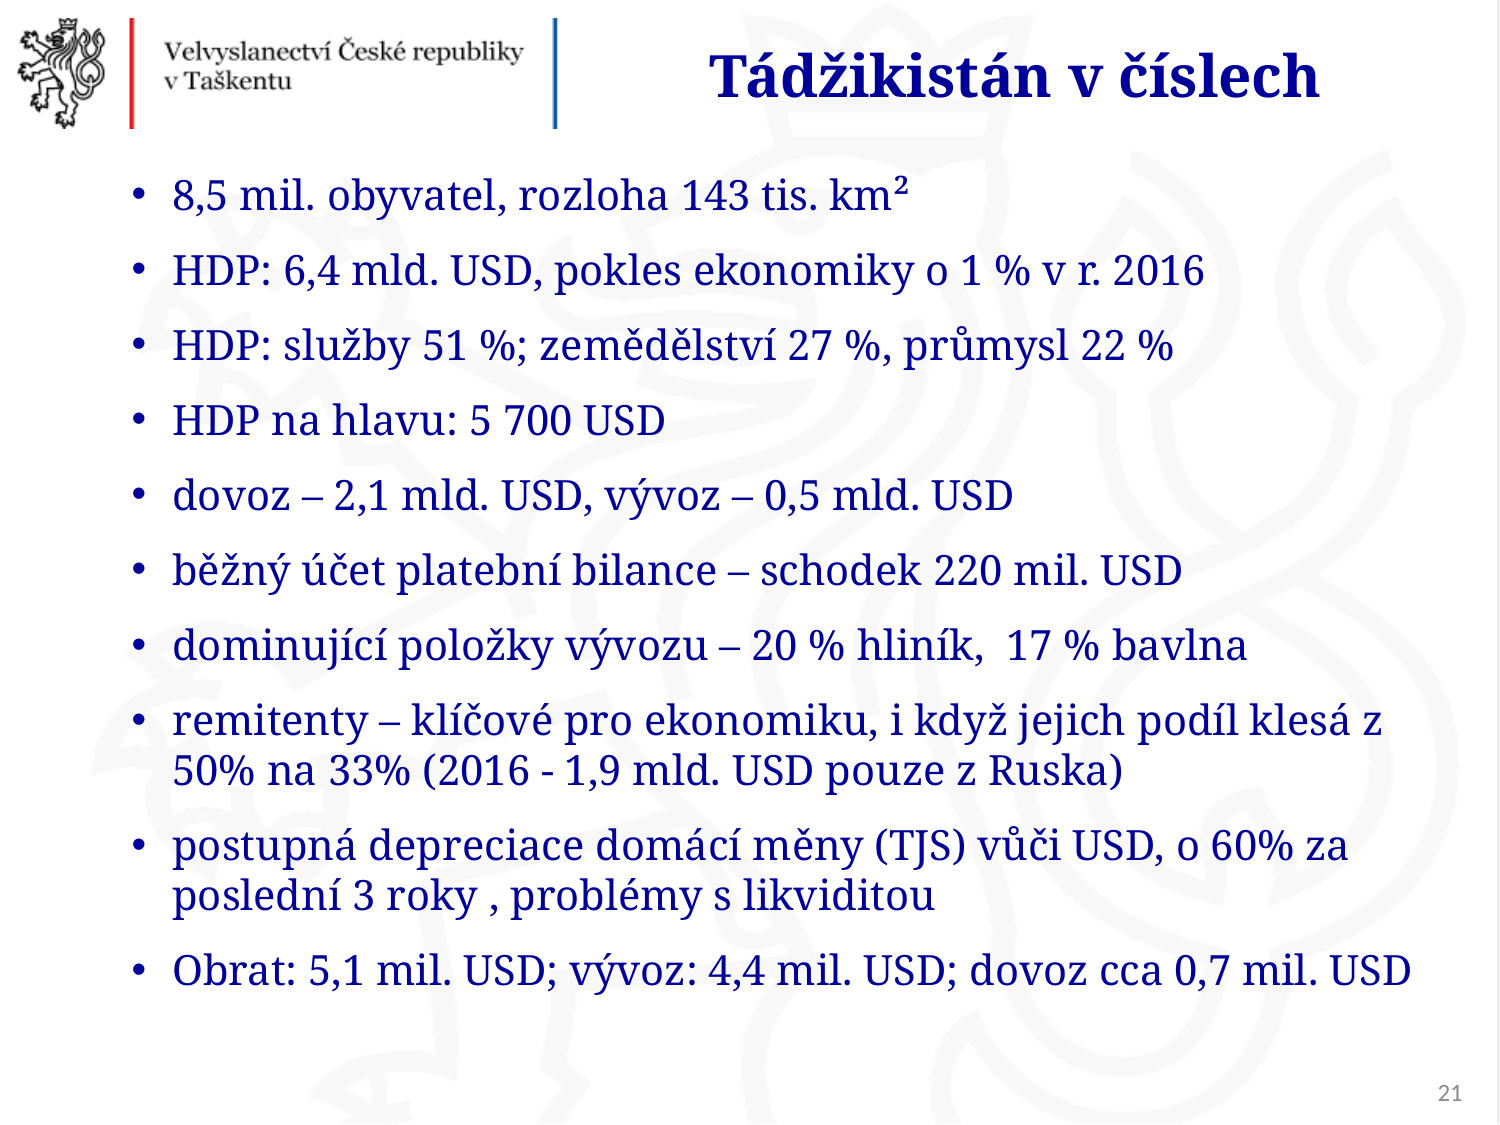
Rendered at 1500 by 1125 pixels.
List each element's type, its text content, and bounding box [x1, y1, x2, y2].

list 8,5 mil. obyvatel, rozloha 143 tis. km² HDP: 6,4 mld. USD, pokles ekonomiky o 1 % v r. 2016 HDP: služby 51 %; zemědělství 27 %, průmysl 22 % HDP na hlavu: 5 700 USD dovoz – 2,1 mld. USD, vývoz – 0,5 mld. USD běžný účet platební bilance – schodek 220 mil. USD dominující položky vývozu – 20 % hliník, 17 % bavlna remitenty – klíčové pro ekonomiku, i když jejich podíl klesá z 50% na 33% (2016 - 1,9 mld. USD pouze z Ruska) postupná depreciace domácí měny (TJS) vůči USD, o 60% za poslední 3 roky , problémy s likviditou Obrat: 5,1 mil. USD; vývoz: 4,4 mil. USD; dovoz cca 0,7 mil. USD [112, 160, 1471, 1071]
slide_number 21 [1128, 1058, 1478, 1125]
title Tádžikistán v číslech [572, 19, 1459, 129]
picture [0, 0, 1500, 1125]
